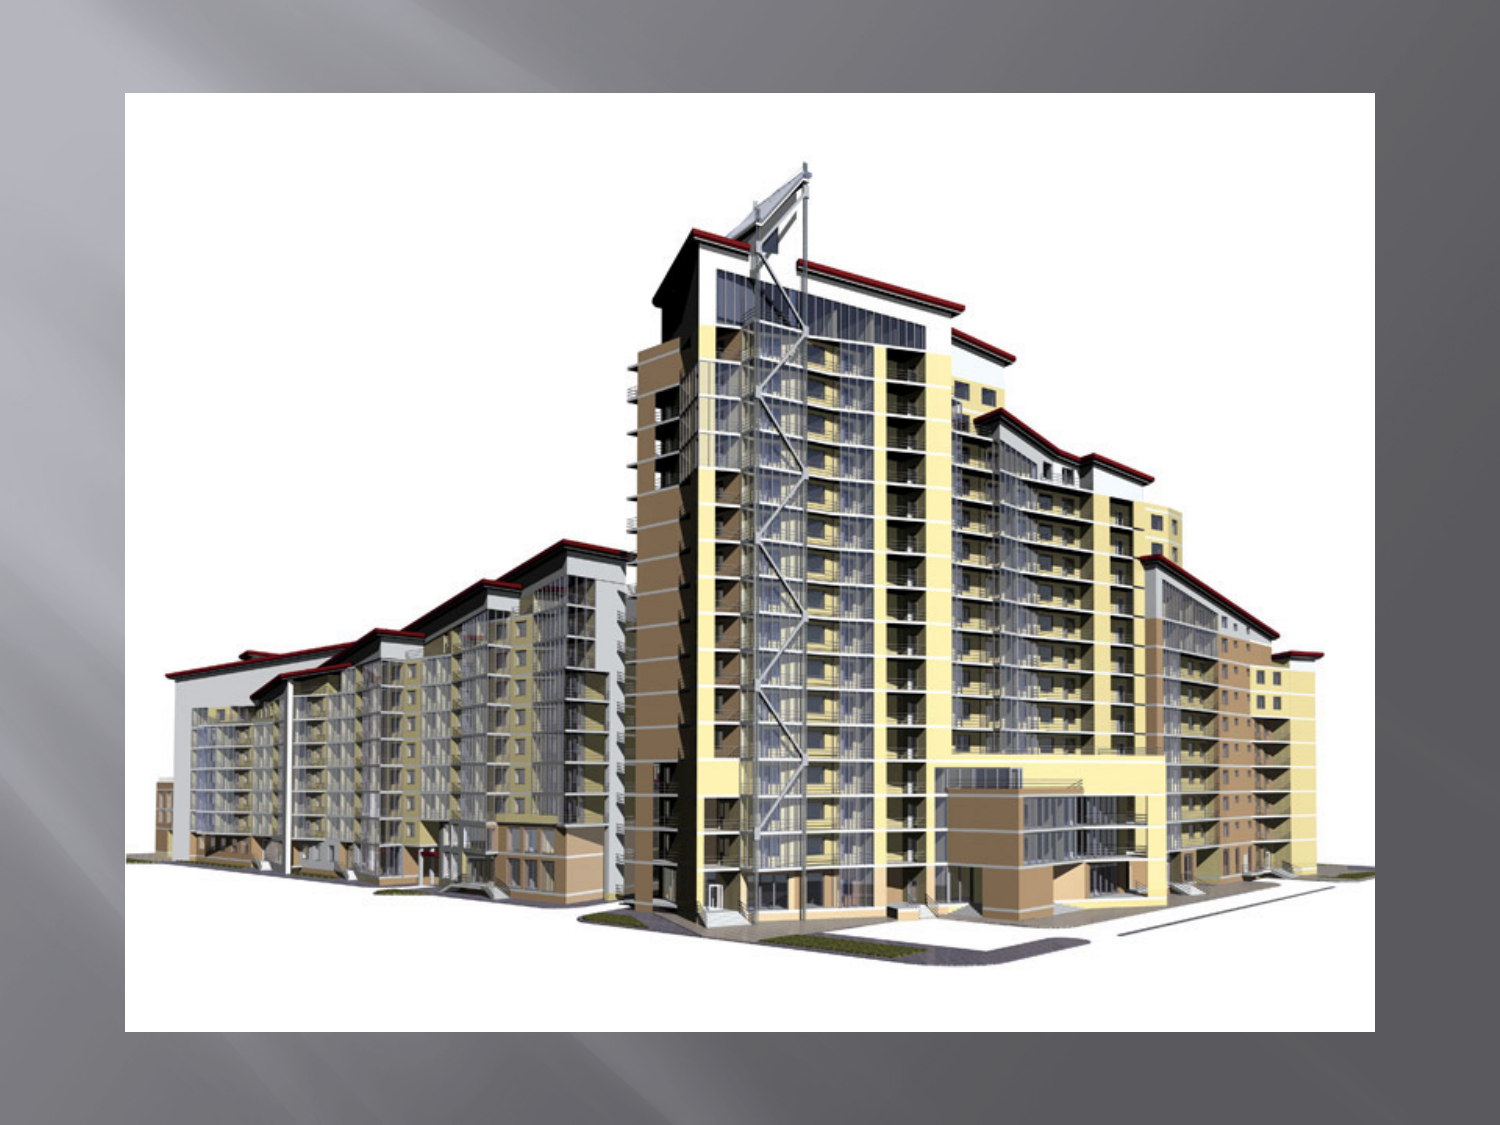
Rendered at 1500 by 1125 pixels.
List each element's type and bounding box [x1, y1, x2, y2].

picture [124, 93, 1376, 1032]
